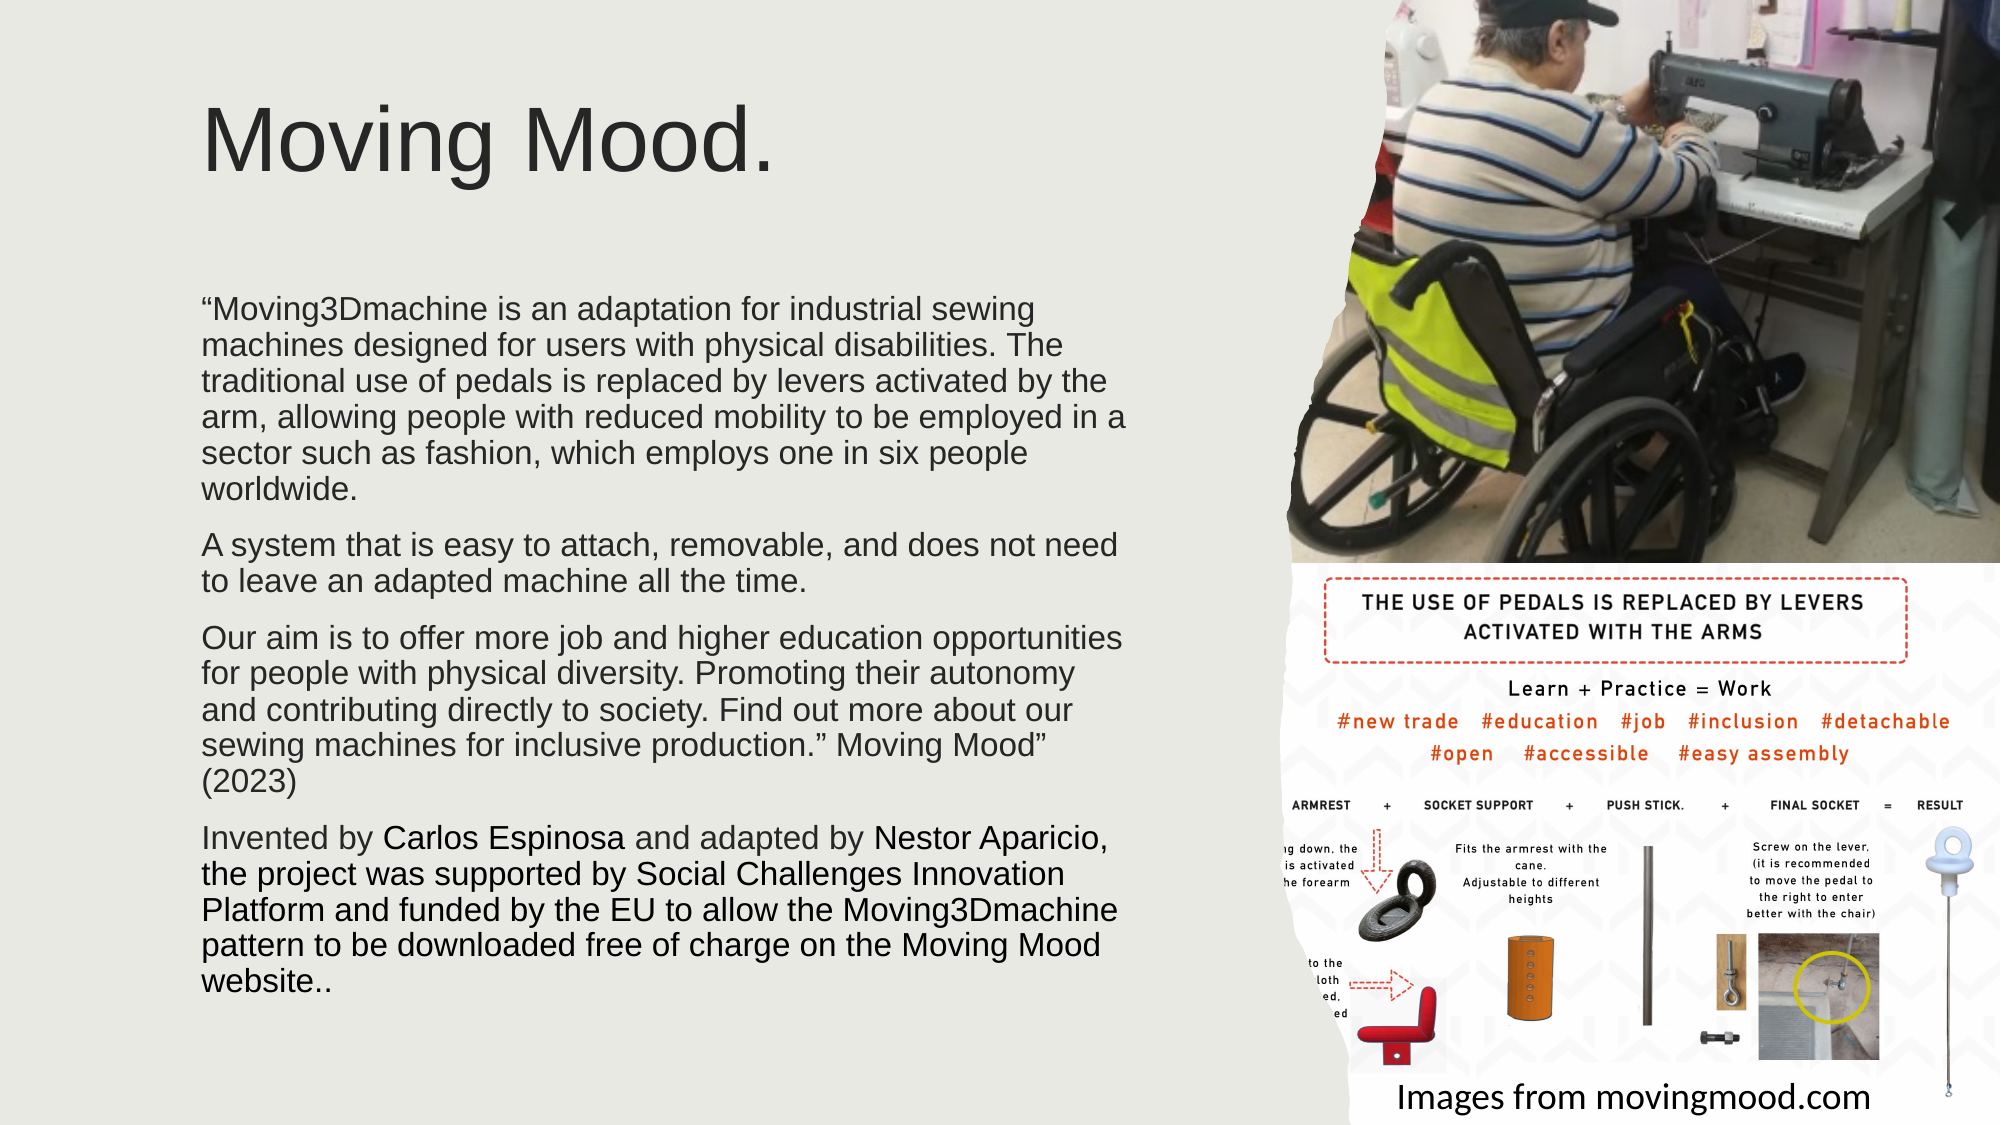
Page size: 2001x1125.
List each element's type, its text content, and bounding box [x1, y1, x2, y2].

picture [1279, 0, 2000, 1125]
list “Moving3Dmachine is an adaptation for industrial sewing machines designed for users with physical disabilities. The traditional use of pedals is replaced by levers activated by the arm, allowing people with reduced mobility to be employed in a sector such as fashion, which employs one in six people worldwide. A system that is easy to attach, removable, and does not need to leave an adapted machine all the time. Our aim is to offer more job and higher education opportunities for people with physical diversity. Promoting their autonomy and contributing directly to society. Find out more about our sewing machines for inclusive production.” Moving Mood” (2023) Invented by Carlos Espinosa and adapted by Nestor Aparicio, the project was supported by Social Challenges Innovation Platform and funded by the EU to allow the Moving3Dmachine pattern to be downloaded free of charge on the Moving Mood website.. [186, 284, 1155, 1025]
title Moving Mood. [186, 33, 1190, 252]
